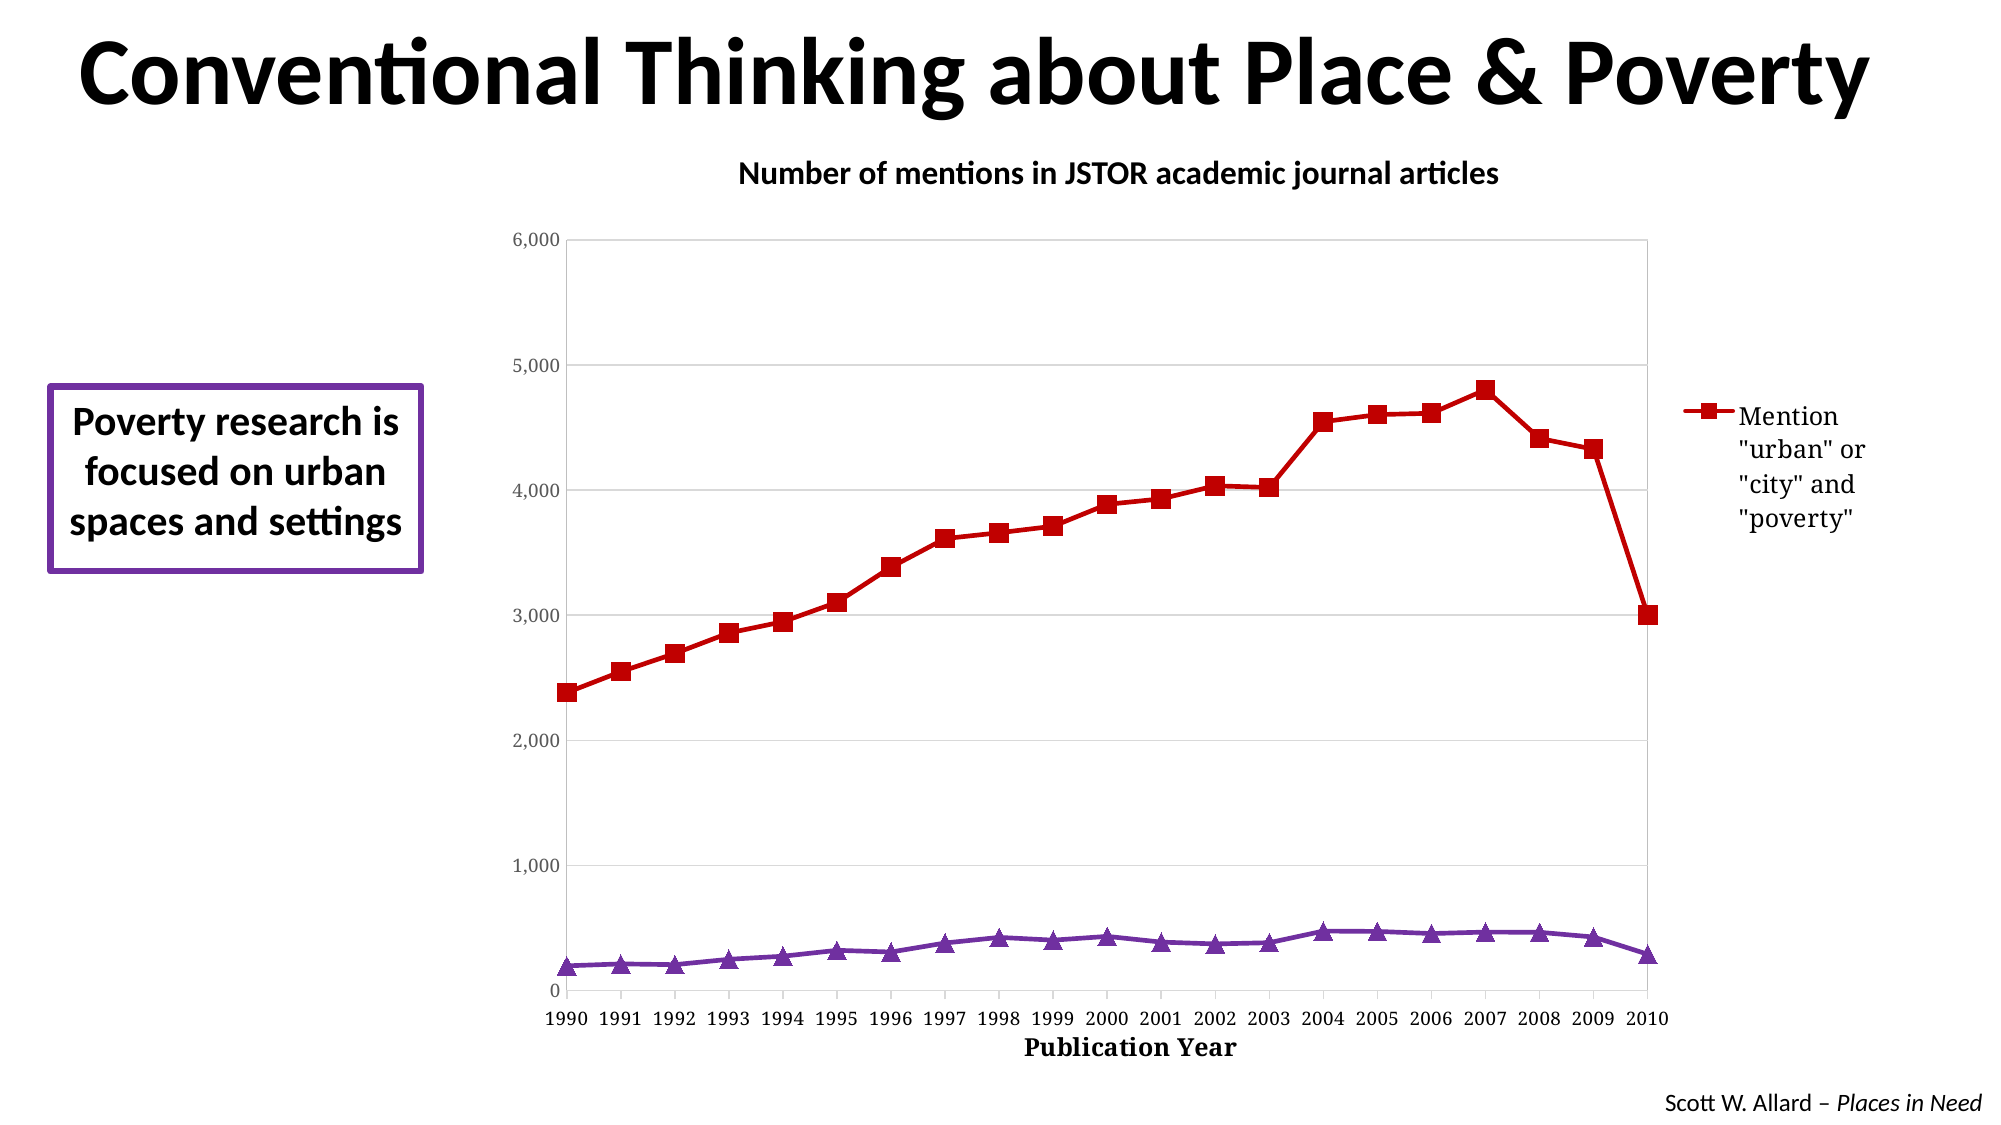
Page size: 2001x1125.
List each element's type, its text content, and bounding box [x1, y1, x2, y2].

text_box Poverty research is focused on urban spaces and settings [50, 386, 422, 572]
text_box Number of mentions in JSTOR academic journal articles [723, 143, 1516, 198]
text_box Scott W. Allard – Places in Need [1650, 1079, 1998, 1125]
text_box Conventional Thinking about Place & Poverty [64, 23, 1933, 131]
chart [470, 198, 1941, 1072]
